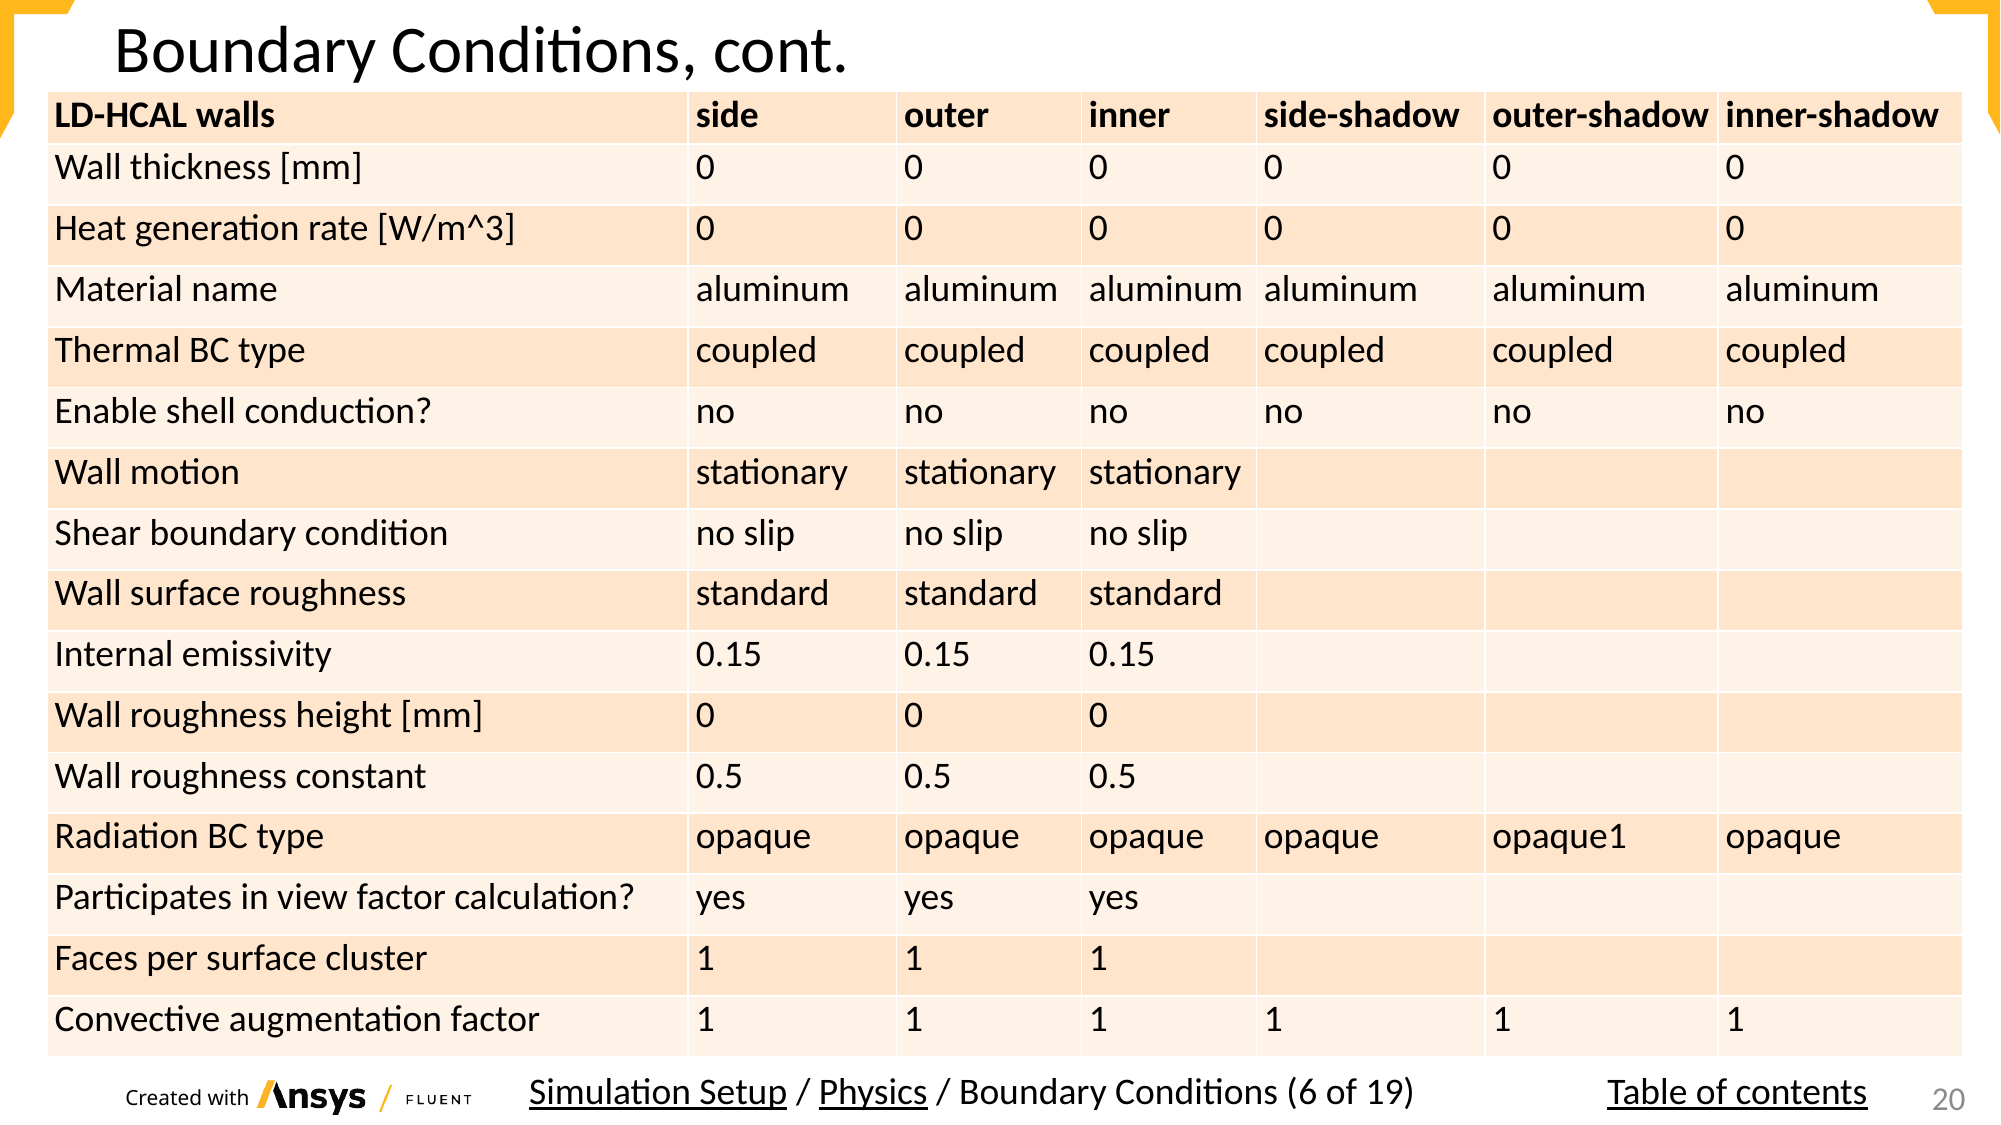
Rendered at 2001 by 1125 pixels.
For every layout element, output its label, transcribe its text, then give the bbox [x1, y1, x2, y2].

list Simulation Setup / Physics / Boundary Conditions (6 of 19) [514, 1065, 1587, 1118]
table_cell aluminum [1719, 267, 1962, 326]
table_header outer-shadow [1486, 92, 1717, 143]
table_cell no slip [689, 510, 896, 569]
table_cell 0.15 [689, 632, 896, 691]
table_cell coupled [1257, 328, 1484, 387]
table_cell [1486, 510, 1717, 569]
table_cell [1486, 936, 1717, 995]
table_cell standard [689, 571, 896, 630]
table_cell 0 [1082, 145, 1256, 204]
slide_number 20 [1905, 1077, 1981, 1118]
table_cell Wall roughness height [mm] [48, 693, 687, 752]
table_cell Internal emissivity [48, 632, 687, 691]
table_cell no [897, 388, 1081, 447]
table_cell standard [1082, 571, 1256, 630]
table_header side-shadow [1257, 92, 1484, 143]
table_cell Wall surface roughness [48, 571, 687, 630]
table_cell 0 [1486, 206, 1717, 265]
table_cell no [1257, 388, 1484, 447]
table_cell 1 [689, 936, 896, 995]
table_cell [1257, 875, 1484, 934]
table_cell no [1719, 388, 1962, 447]
table_cell yes [689, 875, 896, 934]
table_cell [1257, 449, 1484, 508]
table_cell Faces per surface cluster [48, 936, 687, 995]
table_cell 0 [1486, 145, 1717, 204]
table_cell Wall motion [48, 449, 687, 508]
table_cell coupled [897, 328, 1081, 387]
table_cell 1 [1719, 997, 1962, 1056]
table_cell [1257, 571, 1484, 630]
table_cell coupled [1486, 328, 1717, 387]
picture [256, 1080, 474, 1115]
table_cell Enable shell conduction? [48, 388, 687, 447]
table_cell [1719, 693, 1962, 752]
table_cell no [689, 388, 896, 447]
table_cell 0 [689, 145, 896, 204]
table_cell stationary [897, 449, 1081, 508]
list Table of contents [1592, 1065, 1901, 1117]
table_cell [1486, 753, 1717, 812]
table_cell [1719, 753, 1962, 812]
table_cell 0 [1719, 206, 1962, 265]
table_cell opaque [1719, 814, 1962, 873]
table_cell no slip [897, 510, 1081, 569]
table_cell [1486, 449, 1717, 508]
table_cell [1257, 693, 1484, 752]
table_cell Shear boundary condition [48, 510, 687, 569]
table_cell opaque [689, 814, 896, 873]
table_cell stationary [689, 449, 896, 508]
table_cell 0 [897, 206, 1081, 265]
table_cell yes [1082, 875, 1256, 934]
table_cell 1 [897, 997, 1081, 1056]
table_cell Participates in view factor calculation? [48, 875, 687, 934]
table_cell [1486, 632, 1717, 691]
table_cell Wall roughness constant [48, 753, 687, 812]
table_cell [1257, 510, 1484, 569]
table_cell 0 [689, 206, 896, 265]
table_header inner-shadow [1719, 92, 1962, 143]
table_cell aluminum [1486, 267, 1717, 326]
table_header LD-HCAL walls [48, 92, 687, 143]
table_cell Convective augmentation factor [48, 997, 687, 1056]
table_cell 1 [897, 936, 1081, 995]
table_cell 1 [689, 997, 896, 1056]
table_cell 0.5 [689, 753, 896, 812]
table_cell [1719, 449, 1962, 508]
table_cell Material name [48, 267, 687, 326]
table_cell aluminum [1257, 267, 1484, 326]
table_cell [1257, 753, 1484, 812]
table_cell 0 [689, 693, 896, 752]
table_header outer [897, 92, 1081, 143]
table_cell [1719, 632, 1962, 691]
table_cell yes [897, 875, 1081, 934]
table_cell 0 [1257, 145, 1484, 204]
table_cell [1257, 936, 1484, 995]
table_cell [1719, 875, 1962, 934]
table_cell 0.5 [897, 753, 1081, 812]
table_cell 0 [1082, 206, 1256, 265]
table_cell 1 [1257, 997, 1484, 1056]
table_cell coupled [1082, 328, 1256, 387]
table_cell opaque1 [1486, 814, 1717, 873]
table_cell no [1082, 388, 1256, 447]
table_cell Thermal BC type [48, 328, 687, 387]
table_cell [1719, 510, 1962, 569]
table_cell [1486, 693, 1717, 752]
table_cell 0.15 [1082, 632, 1256, 691]
table_cell Heat generation rate [W/m^3] [48, 206, 687, 265]
table_cell 0 [1082, 693, 1256, 752]
table_cell stationary [1082, 449, 1256, 508]
table_cell coupled [689, 328, 896, 387]
table_cell [1486, 875, 1717, 934]
table_cell no slip [1082, 510, 1256, 569]
table_cell opaque [1082, 814, 1256, 873]
table_cell aluminum [897, 267, 1081, 326]
table_cell 0 [1719, 145, 1962, 204]
table_cell 0 [1257, 206, 1484, 265]
table_cell 1 [1486, 997, 1717, 1056]
table_cell no [1486, 388, 1717, 447]
table_cell [1257, 632, 1484, 691]
table_cell [1719, 936, 1962, 995]
table_cell aluminum [1082, 267, 1256, 326]
table_cell 1 [1082, 997, 1256, 1056]
table_cell 0 [897, 145, 1081, 204]
table_header inner [1082, 92, 1256, 143]
title Boundary Conditions, cont. [99, 7, 1900, 78]
table_cell Radiation BC type [48, 814, 687, 873]
table_cell standard [897, 571, 1081, 630]
table_cell [1486, 571, 1717, 630]
table_cell aluminum [689, 267, 896, 326]
table_cell 0.15 [897, 632, 1081, 691]
table_cell 1 [1082, 936, 1256, 995]
table_cell 0.5 [1082, 753, 1256, 812]
table_cell opaque [897, 814, 1081, 873]
table_cell opaque [1257, 814, 1484, 873]
table_cell 0 [897, 693, 1081, 752]
table_cell coupled [1719, 328, 1962, 387]
table_header side [689, 92, 896, 143]
table_cell Wall thickness [mm] [48, 145, 687, 204]
table_cell [1719, 571, 1962, 630]
